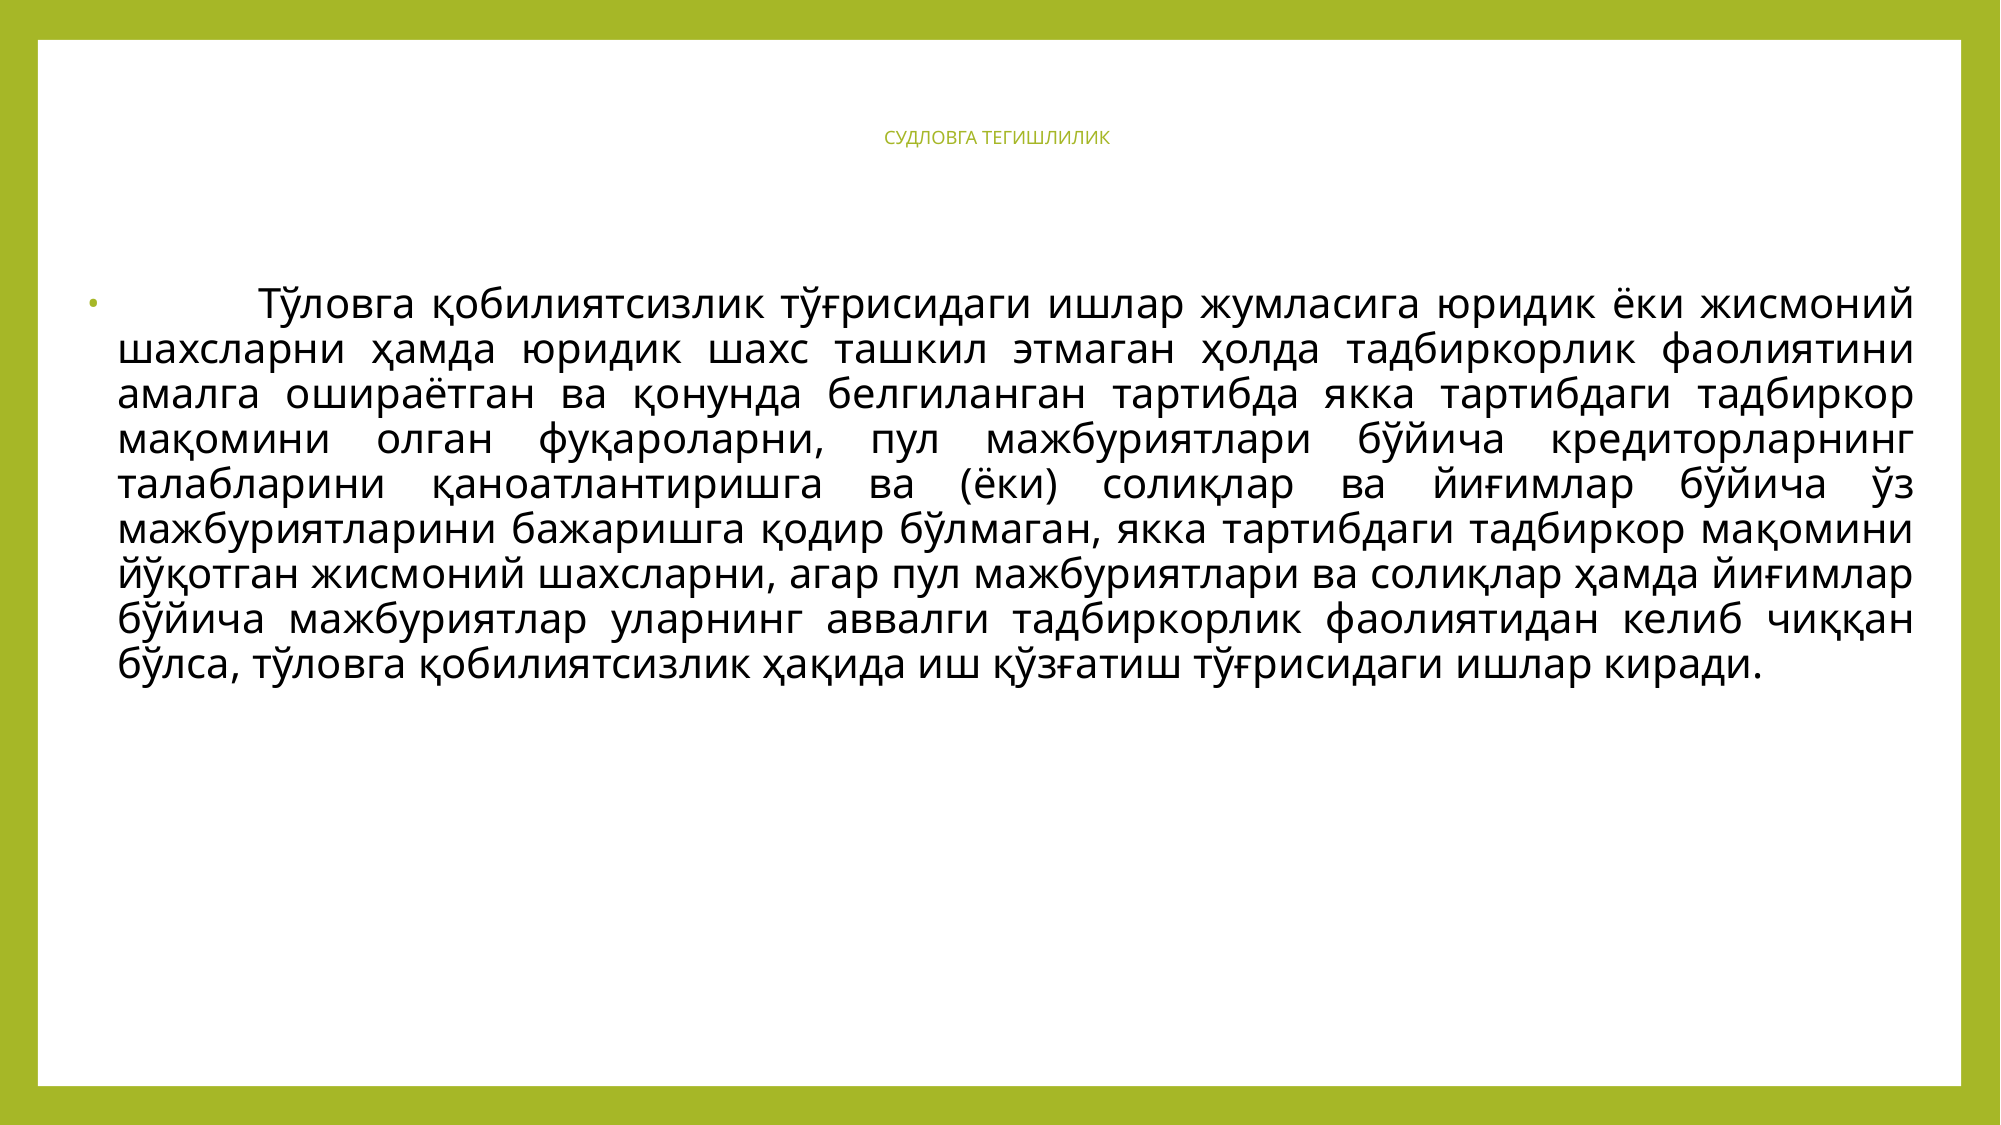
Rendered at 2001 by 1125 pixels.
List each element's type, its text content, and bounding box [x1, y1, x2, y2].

list Тўловга қобилиятсизлик тўғрисидаги ишлар жумласига юридик ёки жисмоний шахсларни ҳамда юридик шахс ташкил этмаган ҳолда тадбиркорлик фаолиятини амалга ошираётган ва қонунда белгиланган тартибда якка тартибдаги тадбиркор мақомини олган фуқароларни, пул мажбуриятлари бўйича кредиторларнинг талабларини қаноатлантиришга ва (ёки) солиқлар ва йиғимлар бўйича ўз мажбуриятларини бажаришга қодир бўлмаган, якка тартибдаги тадбиркор мақомини йўқотган жисмоний шахсларни, агар пул мажбуриятлари ва солиқлар ҳамда йиғимлар бўйича мажбуриятлар уларнинг аввалги тадбиркорлик фаолиятидан келиб чиққан бўлса, тўловга қобилиятсизлик ҳақида иш қўзғатиш тўғрисидаги ишлар киради. [64, 195, 1931, 1108]
title СУДЛОВГА ТЕГИШЛИЛИК [187, 99, 1808, 179]
